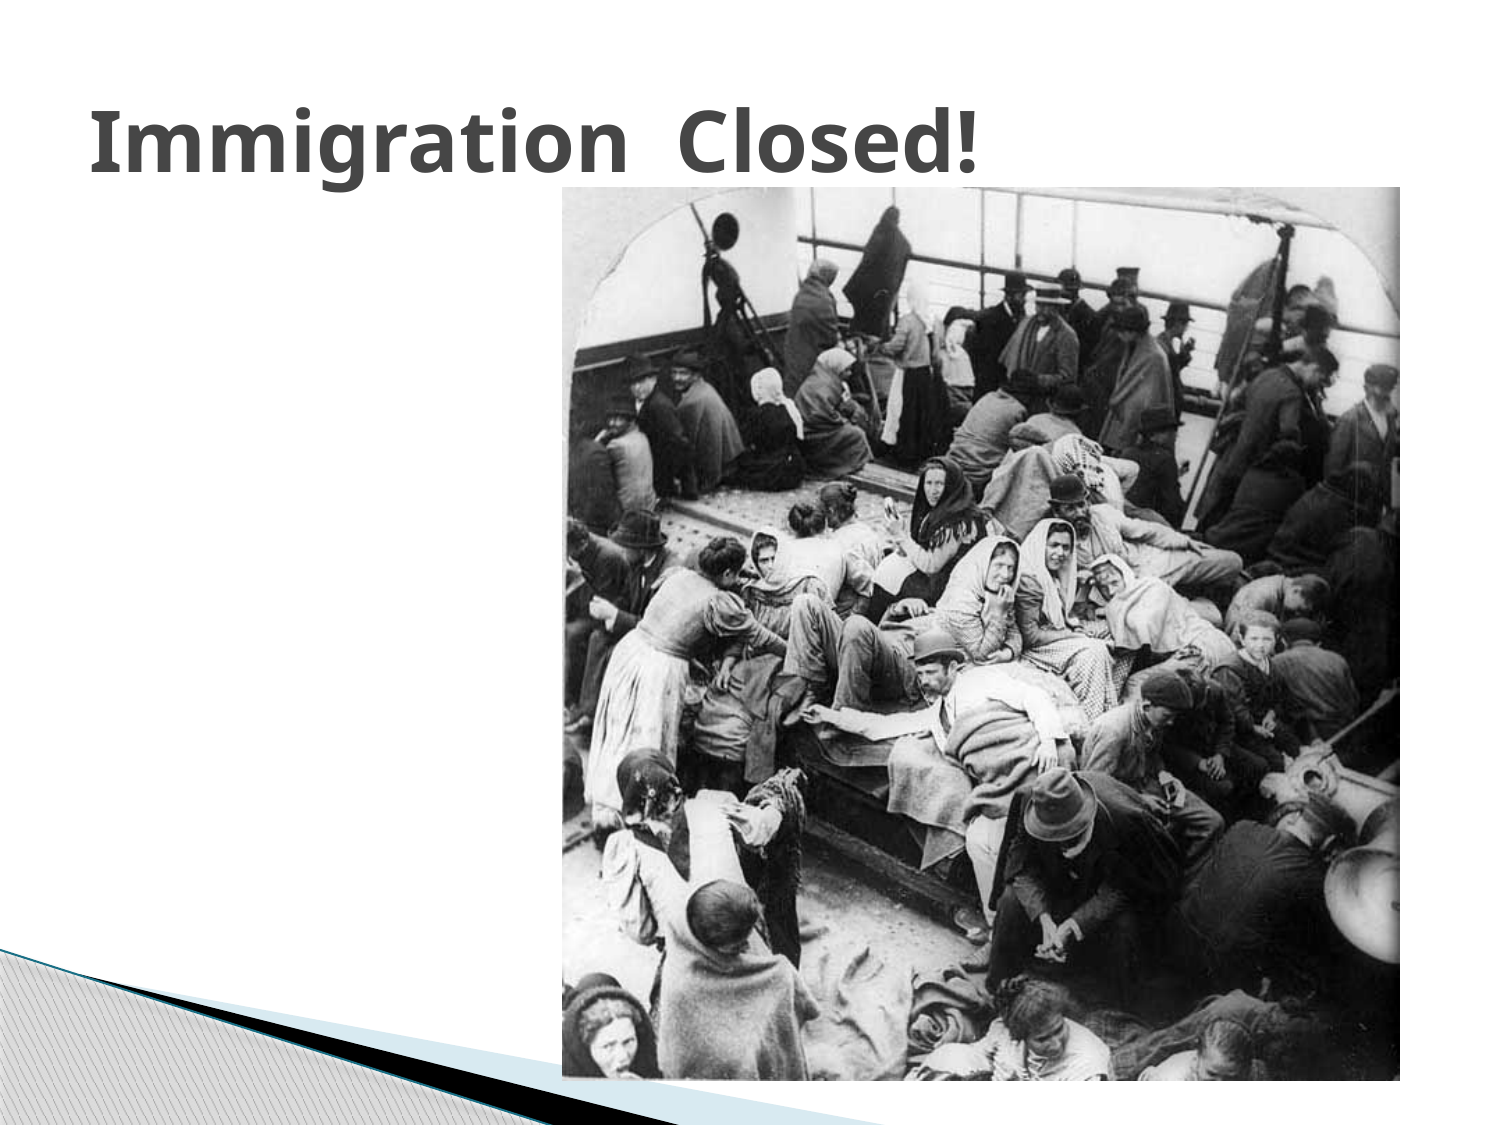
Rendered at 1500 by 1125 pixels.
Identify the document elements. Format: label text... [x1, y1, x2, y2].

title Immigration Closed! [75, 45, 1425, 233]
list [562, 187, 1401, 1081]
